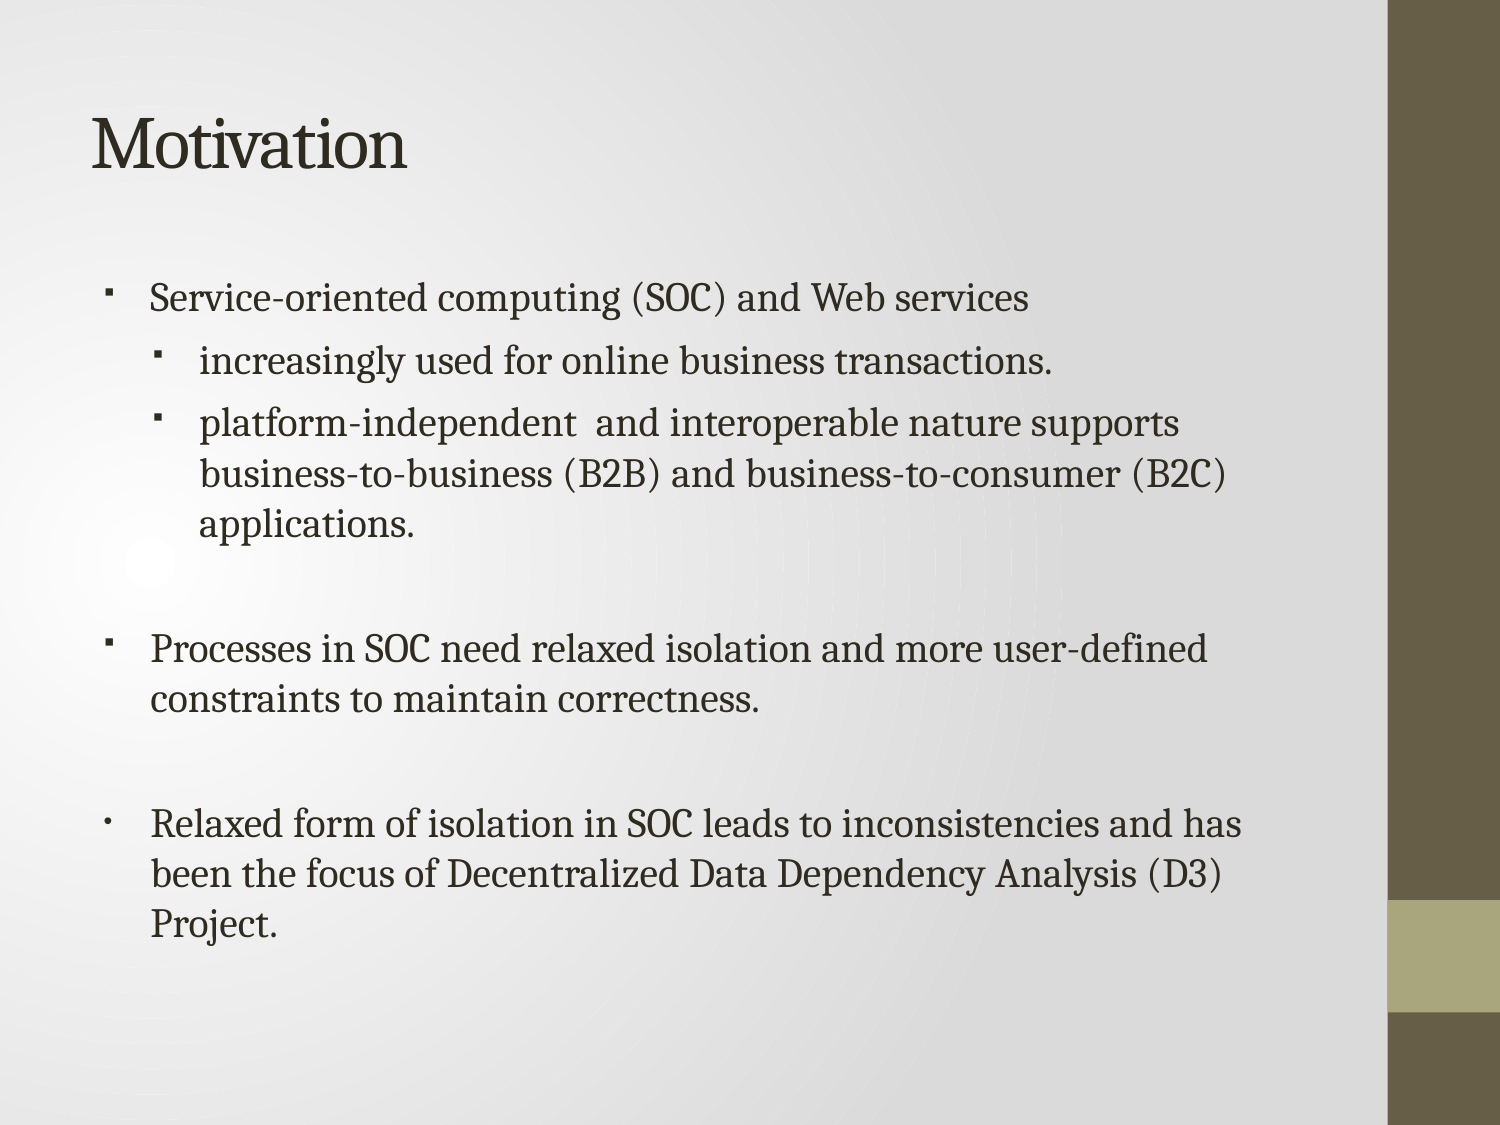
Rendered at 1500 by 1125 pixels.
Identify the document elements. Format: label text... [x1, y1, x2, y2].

list Service-oriented computing (SOC) and Web services increasingly used for online business transactions. platform-independent and interoperable nature supports business-to-business (B2B) and business-to-consumer (B2C) applications. Processes in SOC need relaxed isolation and more user-defined constraints to maintain correctness. Relaxed form of isolation in SOC leads to inconsistencies and has been the focus of Decentralized Data Dependency Analysis (D3) Project. [75, 262, 1325, 1050]
title Motivation [75, 45, 1325, 233]
